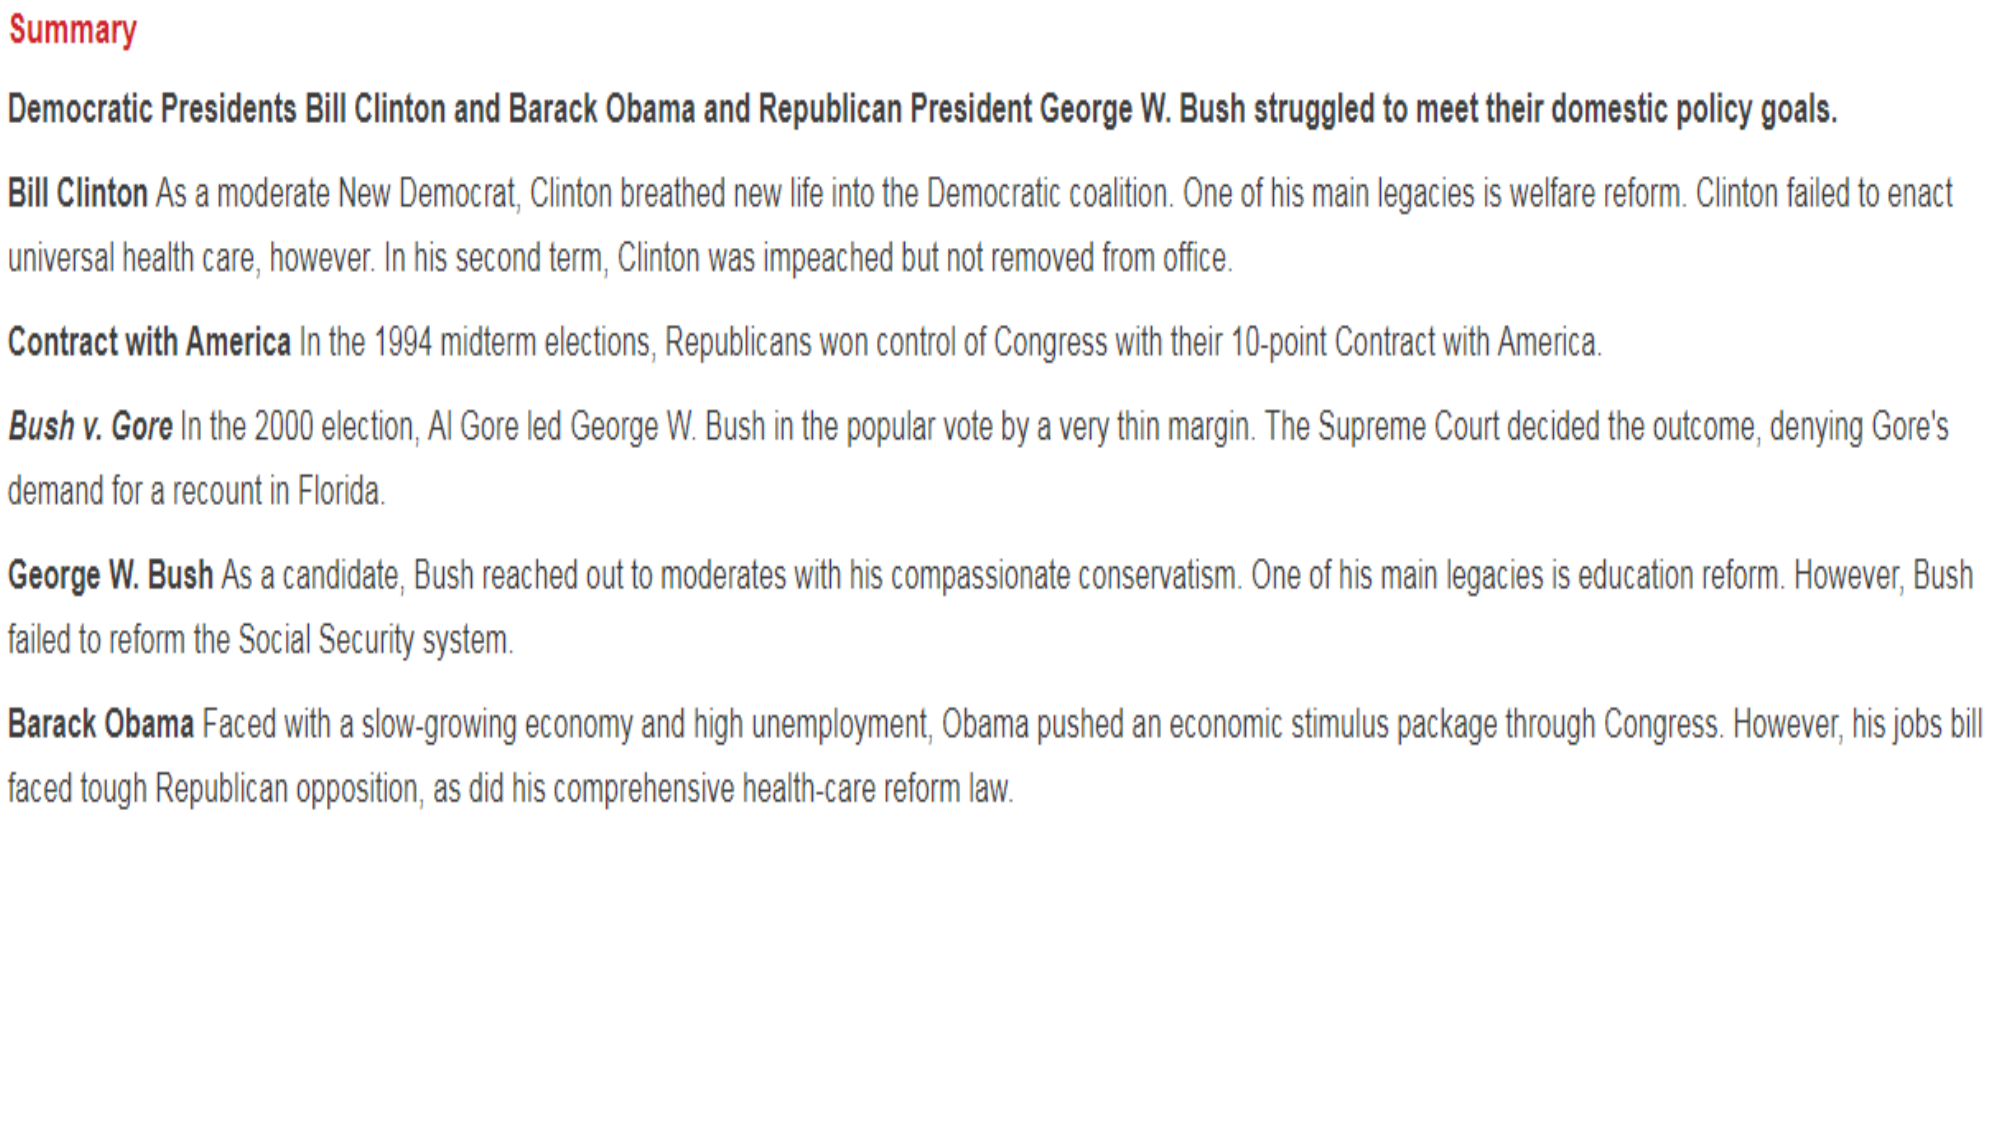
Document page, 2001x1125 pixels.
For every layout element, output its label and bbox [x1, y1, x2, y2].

picture [0, 0, 1991, 815]
